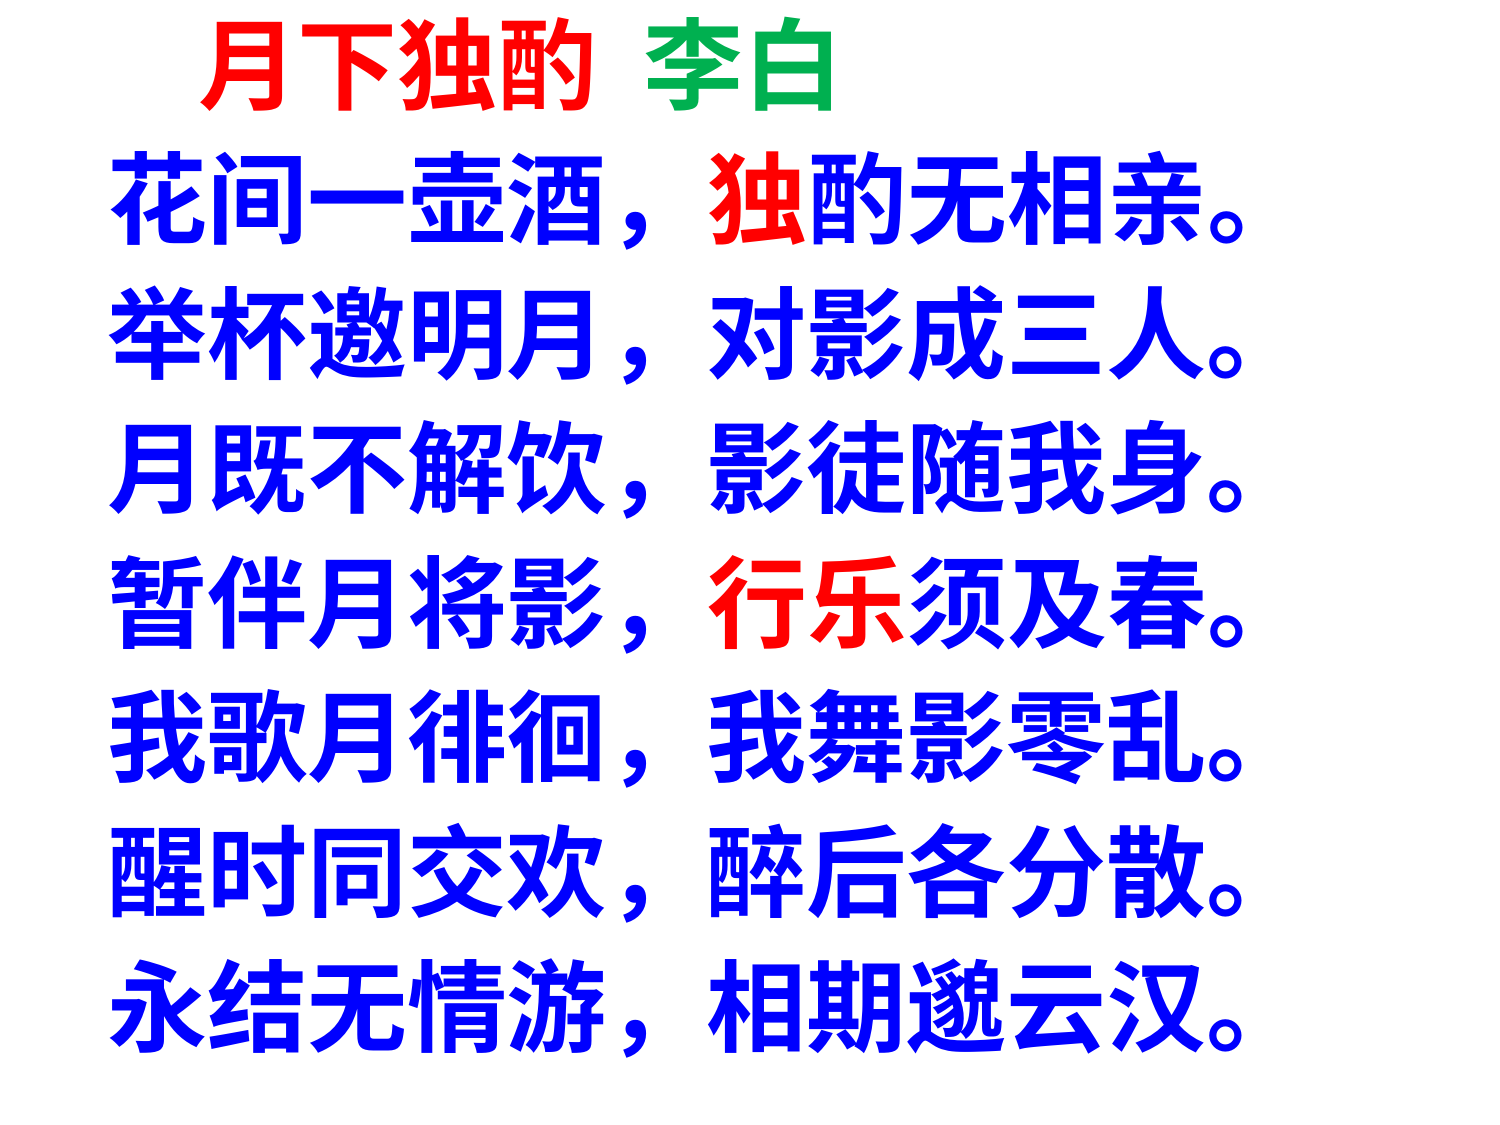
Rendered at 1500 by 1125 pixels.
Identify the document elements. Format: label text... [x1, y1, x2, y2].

subtitle 月下独酌 李白 花间一壶酒，独酌无相亲。 举杯邀明月，对影成三人。 月既不解饮，影徒随我身。 暂伴月将影，行乐须及春。 我歌月徘徊，我舞影零乱。 醒时同交欢，醉后各分散。 永结无情游，相期邈云汉。 [0, 0, 1500, 1125]
